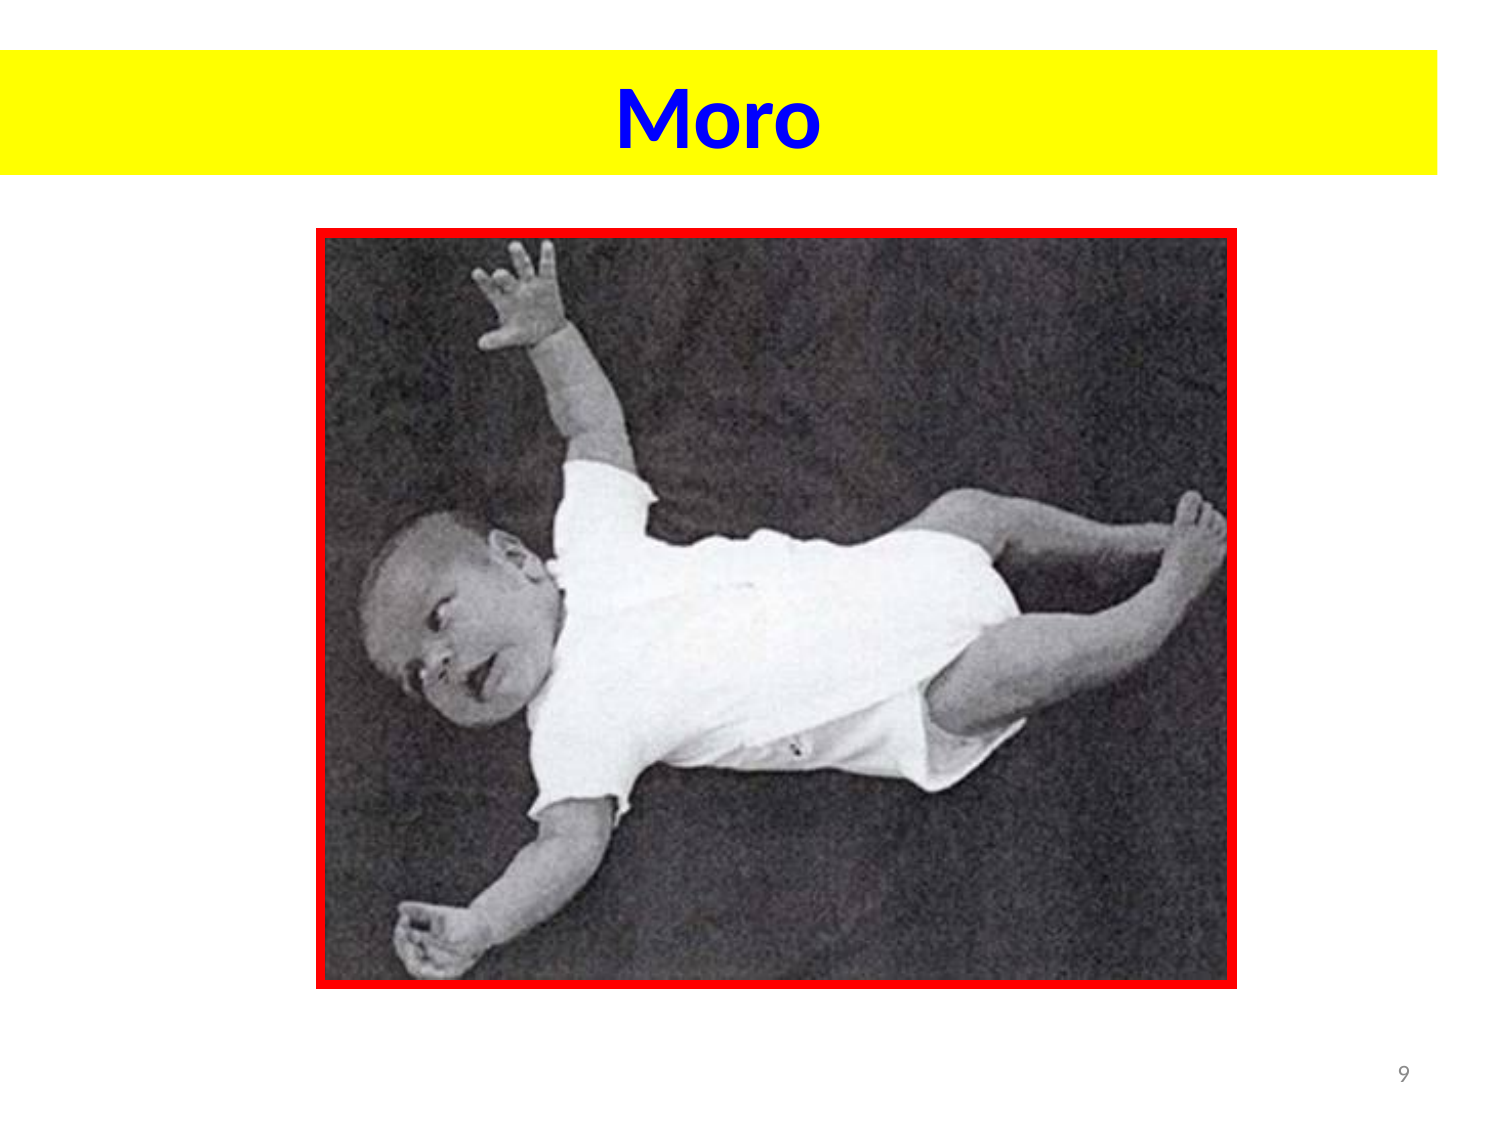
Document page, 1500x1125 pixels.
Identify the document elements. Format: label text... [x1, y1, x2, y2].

picture [324, 237, 1228, 981]
slide_number 9 [1074, 1042, 1425, 1103]
title Moro [0, 50, 1438, 175]
